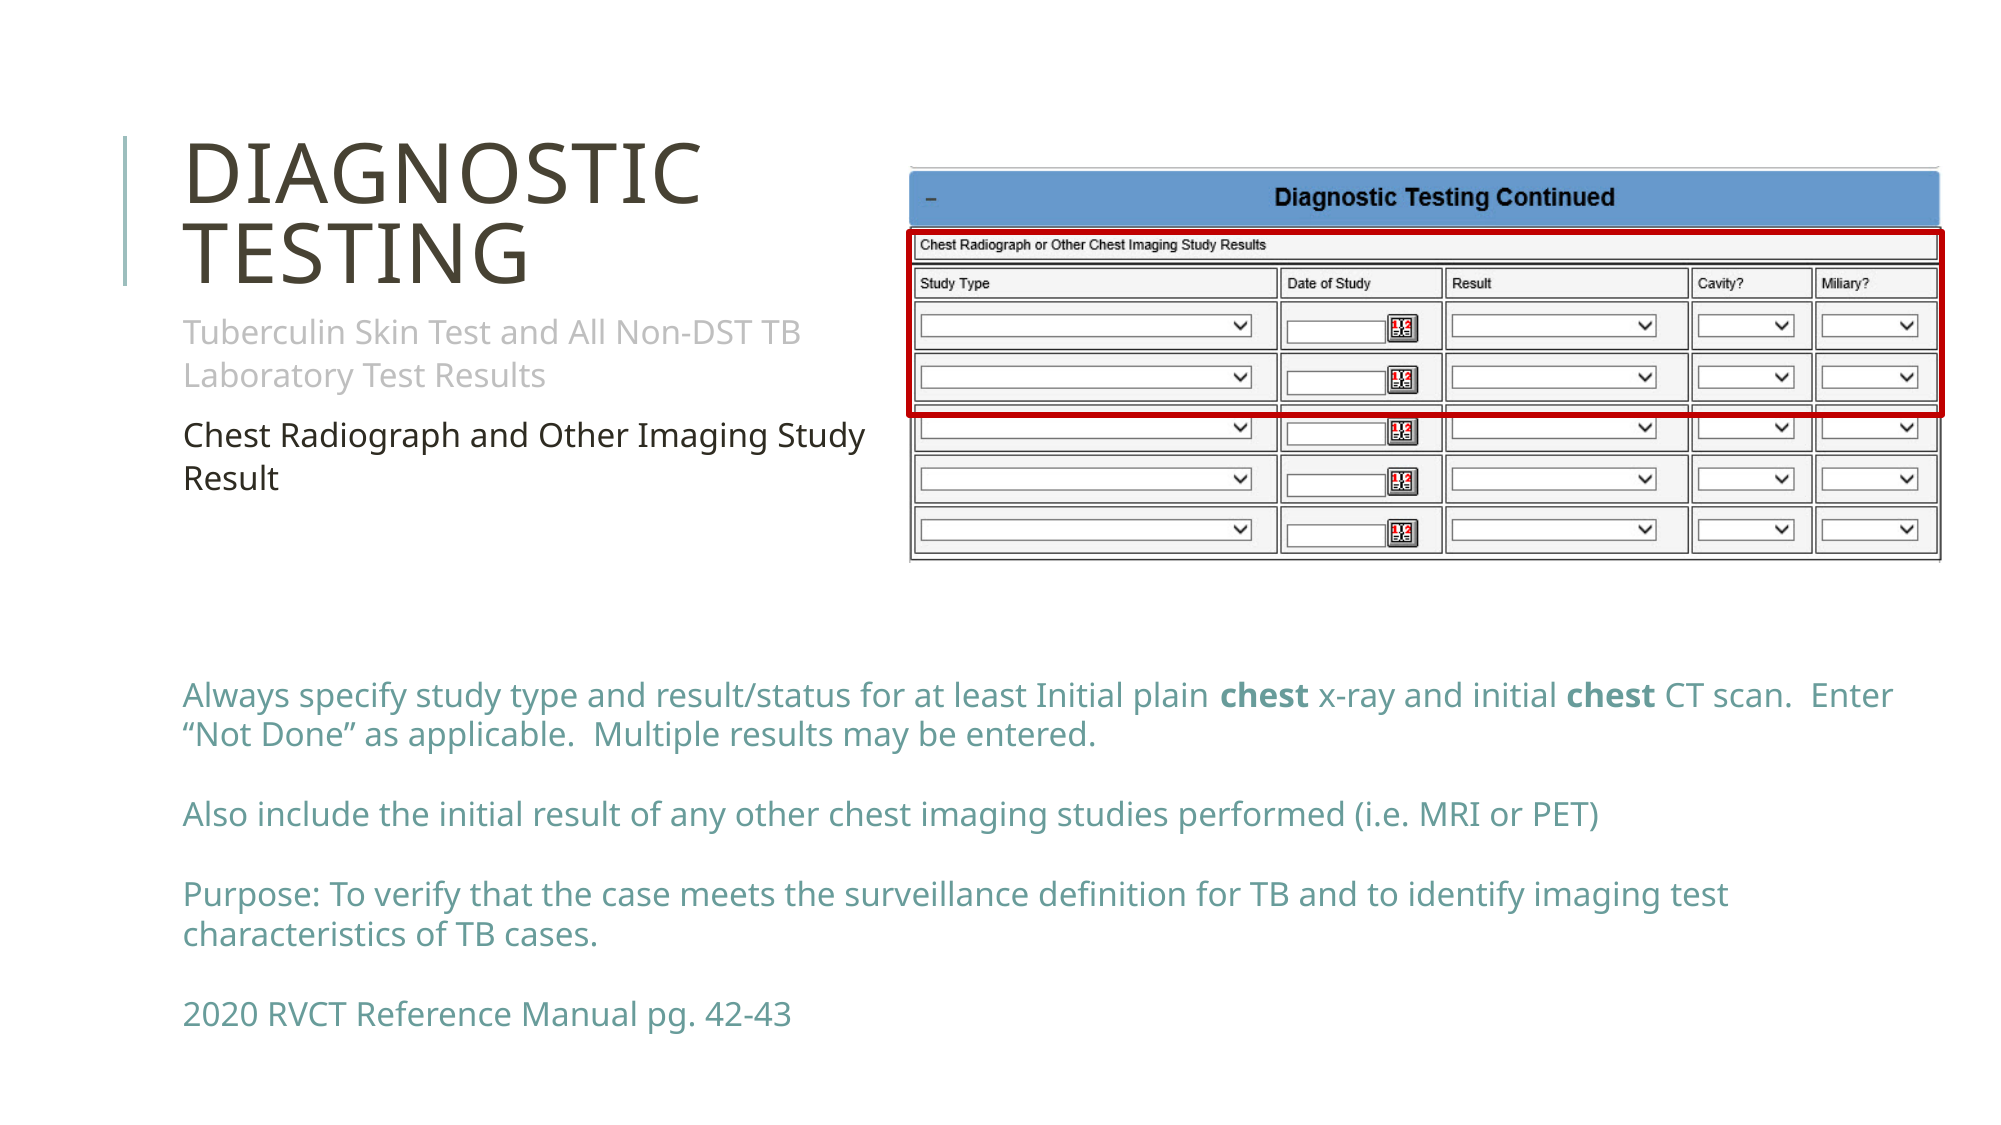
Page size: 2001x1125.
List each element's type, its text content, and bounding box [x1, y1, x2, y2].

text_box Always specify study type and result/status for at least Initial plain chest x-ray and initial chest CT scan. Enter “Not Done” as applicable. Multiple results may be entered. Also include the initial result of any other chest imaging studies performed (i.e. MRI or PET) Purpose: To verify that the case meets the surveillance definition for TB and to identify imaging test characteristics of TB cases. 2020 RVCT Reference Manual pg. 42-43 [168, 666, 1943, 1041]
list Tuberculin Skin Test and All Non-DST TB Laboratory Test Results Chest Radiograph and Other Imaging Study Result [168, 300, 888, 666]
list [908, 165, 1943, 563]
title Diagnostic testing [168, 77, 888, 300]
